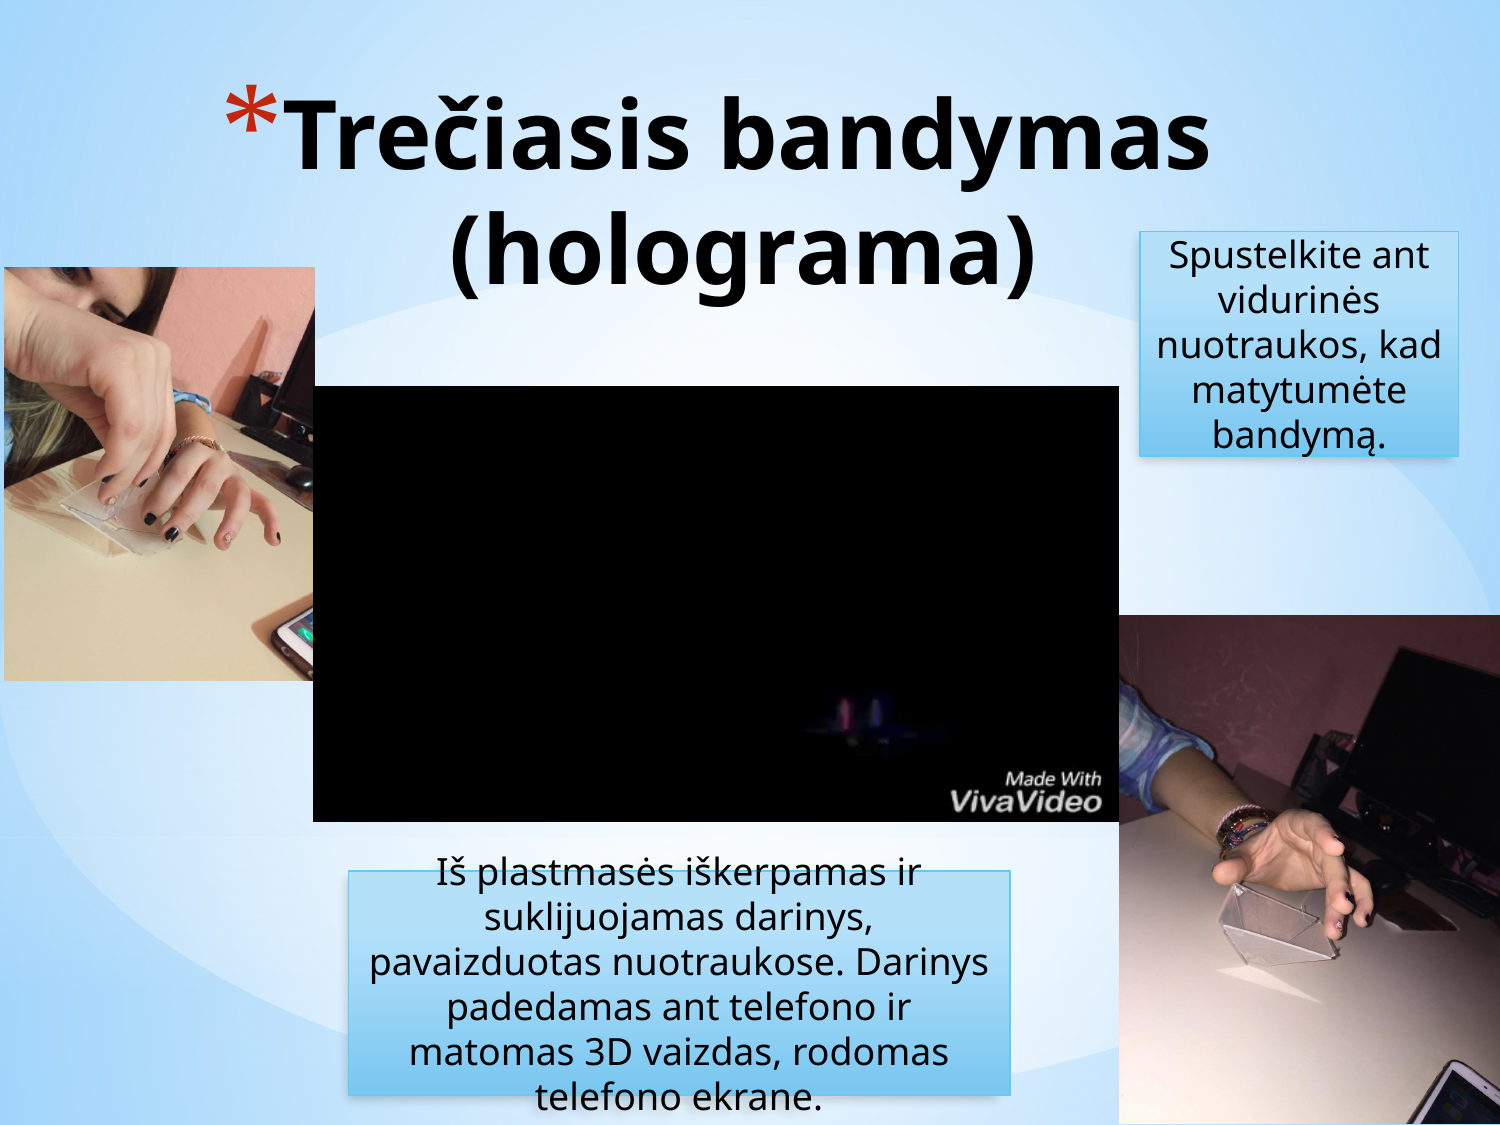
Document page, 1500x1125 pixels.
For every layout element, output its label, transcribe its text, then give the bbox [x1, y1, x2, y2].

picture [1119, 615, 1500, 1124]
title Trečiasis bandymas (holograma) [183, 66, 1252, 254]
text_box Iš plastmasės iškerpamas ir suklijuojamas darinys, pavaizduotas nuotraukose. Darinys padedamas ant telefono ir matomas 3D vaizdas, rodomas telefono ekrane. [348, 870, 1011, 1096]
text_box Spustelkite ant vidurinės nuotraukos, kad matytumėte bandymą. [1139, 231, 1459, 457]
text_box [312, 385, 1120, 823]
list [4, 266, 315, 681]
